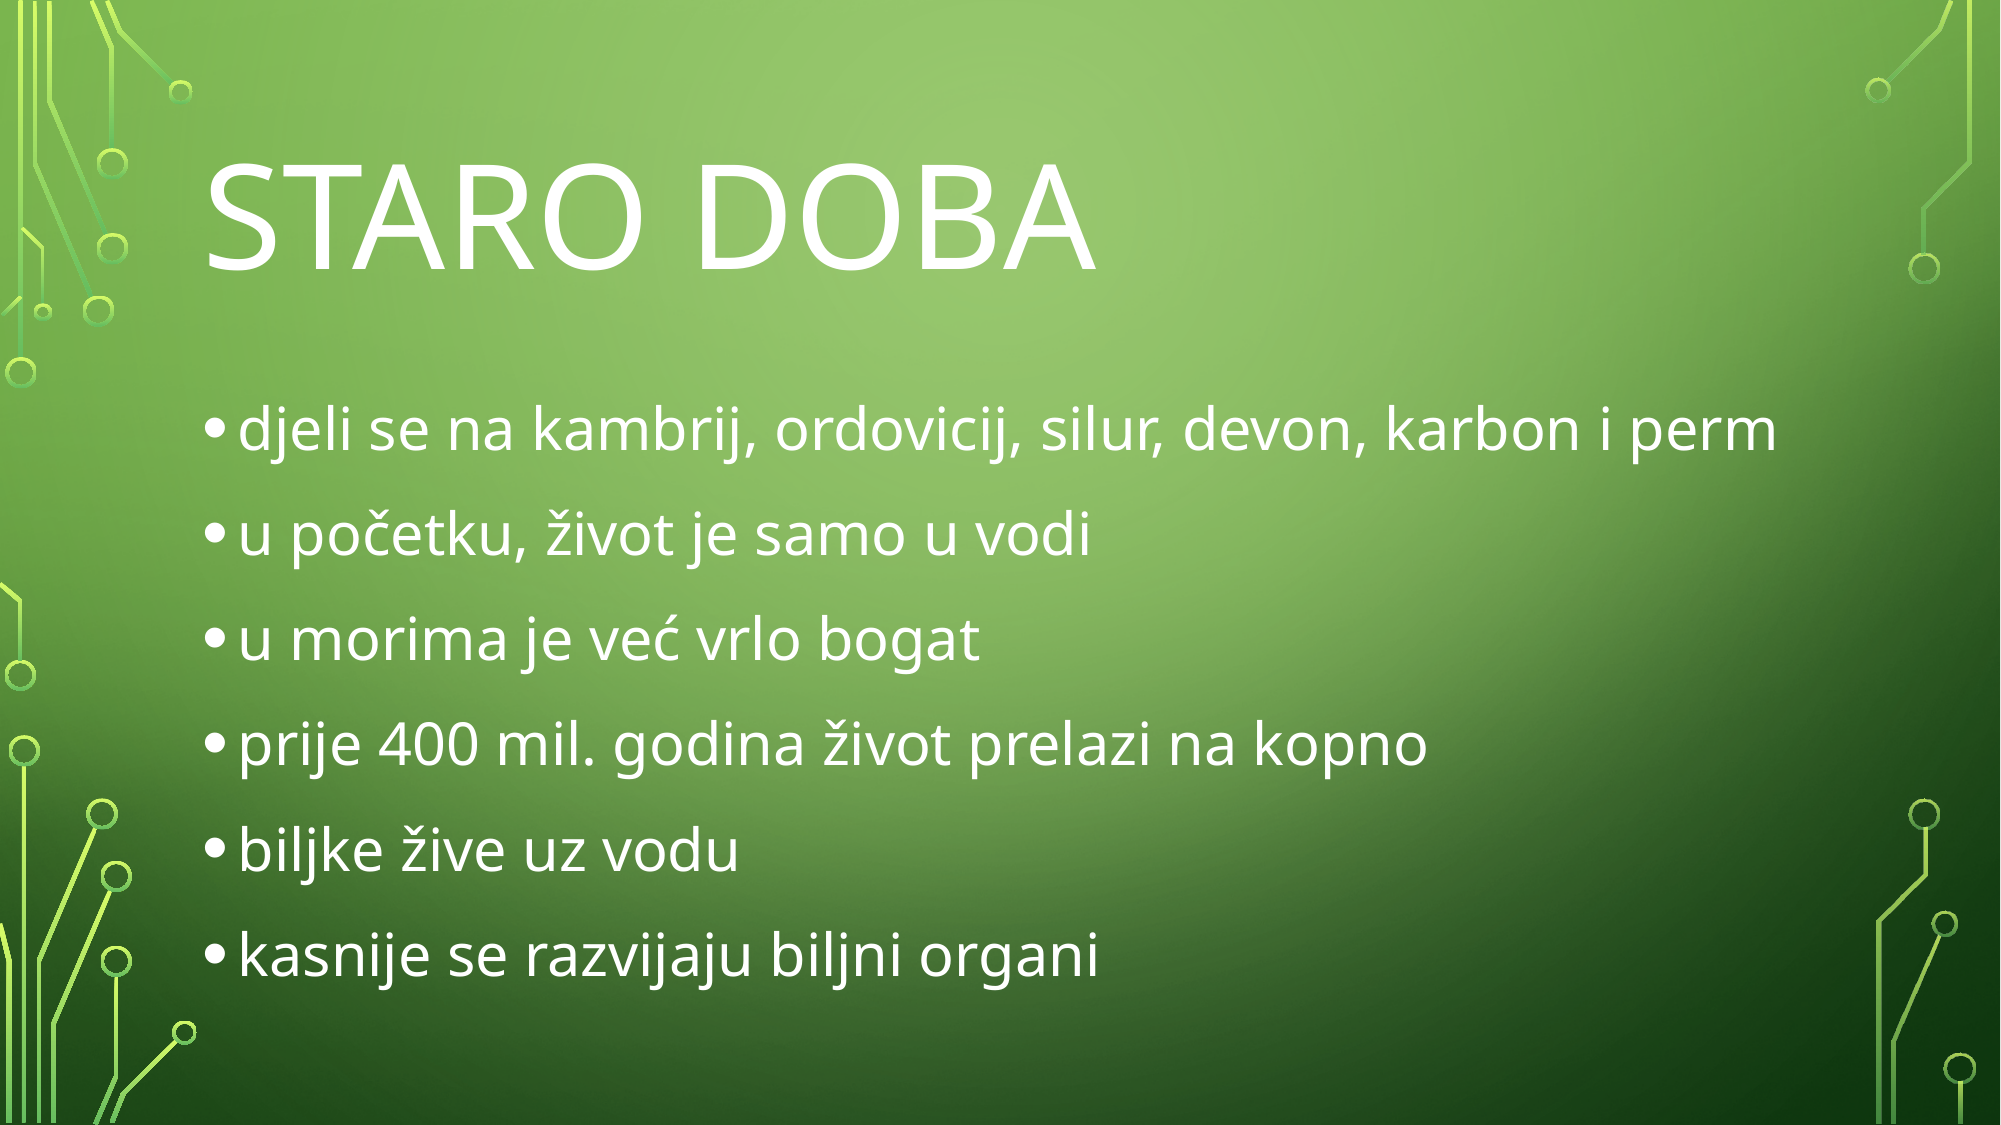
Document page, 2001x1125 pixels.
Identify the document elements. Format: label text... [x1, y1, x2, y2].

list djeli se na kambrij, ordovicij, silur, devon, karbon i perm u početku, život je samo u vodi u morima je već vrlo bogat prije 400 mil. godina život prelazi na kopno biljke žive uz vodu kasnije se razvijaju biljni organi [187, 369, 1813, 1050]
title staro doba [187, 101, 1813, 344]
